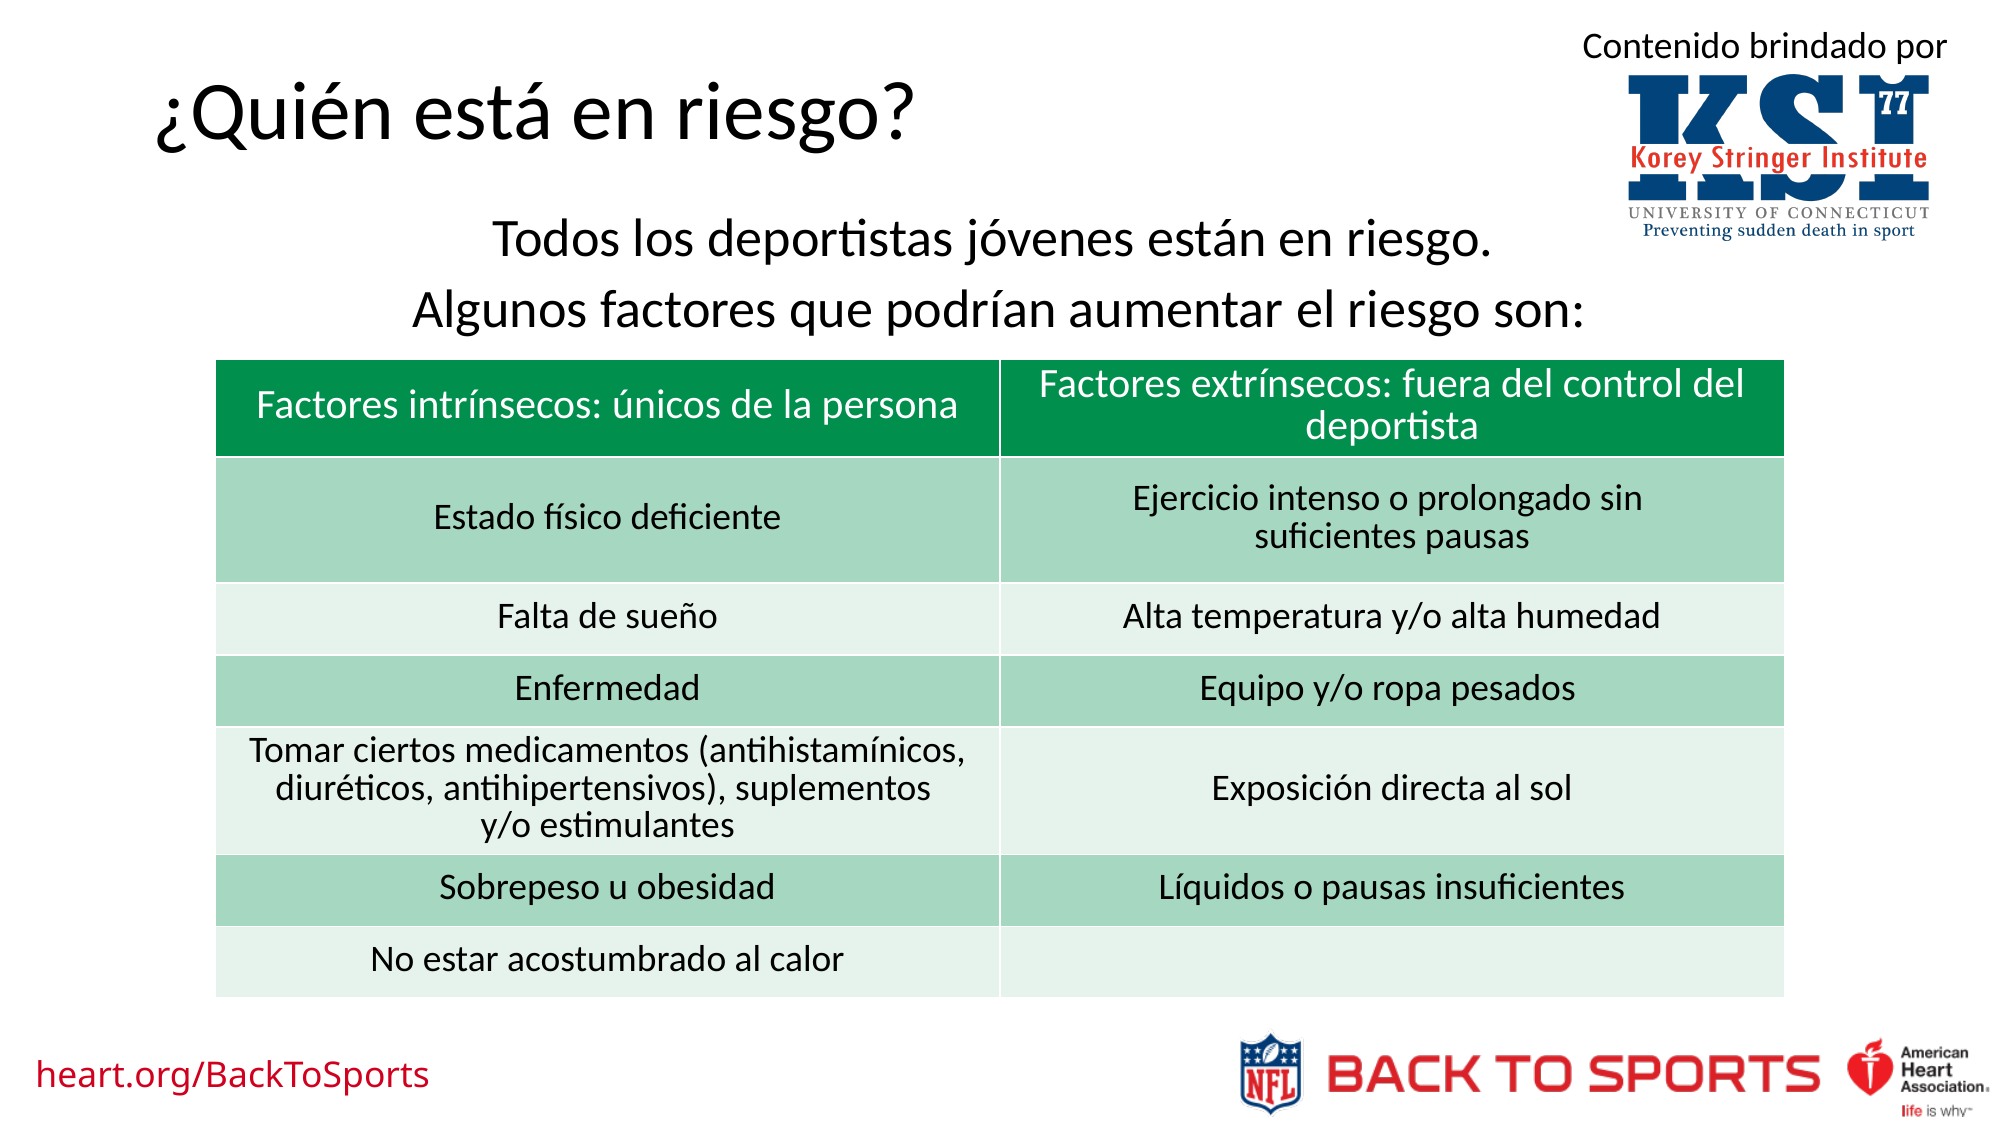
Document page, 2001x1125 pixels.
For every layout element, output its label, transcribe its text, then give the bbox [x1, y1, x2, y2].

table_cell Estado físico deficiente [216, 458, 999, 582]
table_cell Ejercicio intenso o prolongado sin suficientes pausas [1001, 458, 1784, 582]
table_header Factores extrínsecos: fuera del control del deportista [1001, 360, 1784, 456]
list Todos los deportistas jóvenes están en riesgo. Algunos factores que podrían aumentar el riesgo son: [134, 202, 1866, 338]
table_cell Enfermedad [216, 656, 999, 726]
table_cell Equipo y/o ropa pesados [1001, 656, 1784, 726]
table_cell Alta temperatura y/o alta humedad [1001, 584, 1784, 654]
table_cell No estar acostumbrado al calor [216, 927, 999, 997]
table_cell Falta de sueño [216, 584, 999, 654]
table_header Factores intrínsecos: únicos de la persona [216, 360, 999, 456]
table_cell Tomar ciertos medicamentos (antihistamínicos, diuréticos, antihipertensivos), suplementos y/o estimulantes [216, 728, 999, 854]
table_cell Exposición directa al sol [1001, 728, 1784, 854]
table_cell Líquidos o pausas insuficientes [1001, 855, 1784, 926]
table_cell [1001, 927, 1784, 997]
list ¿Quién está en riesgo? [137, 59, 1557, 185]
table_cell Sobrepeso u obesidad [216, 855, 999, 926]
